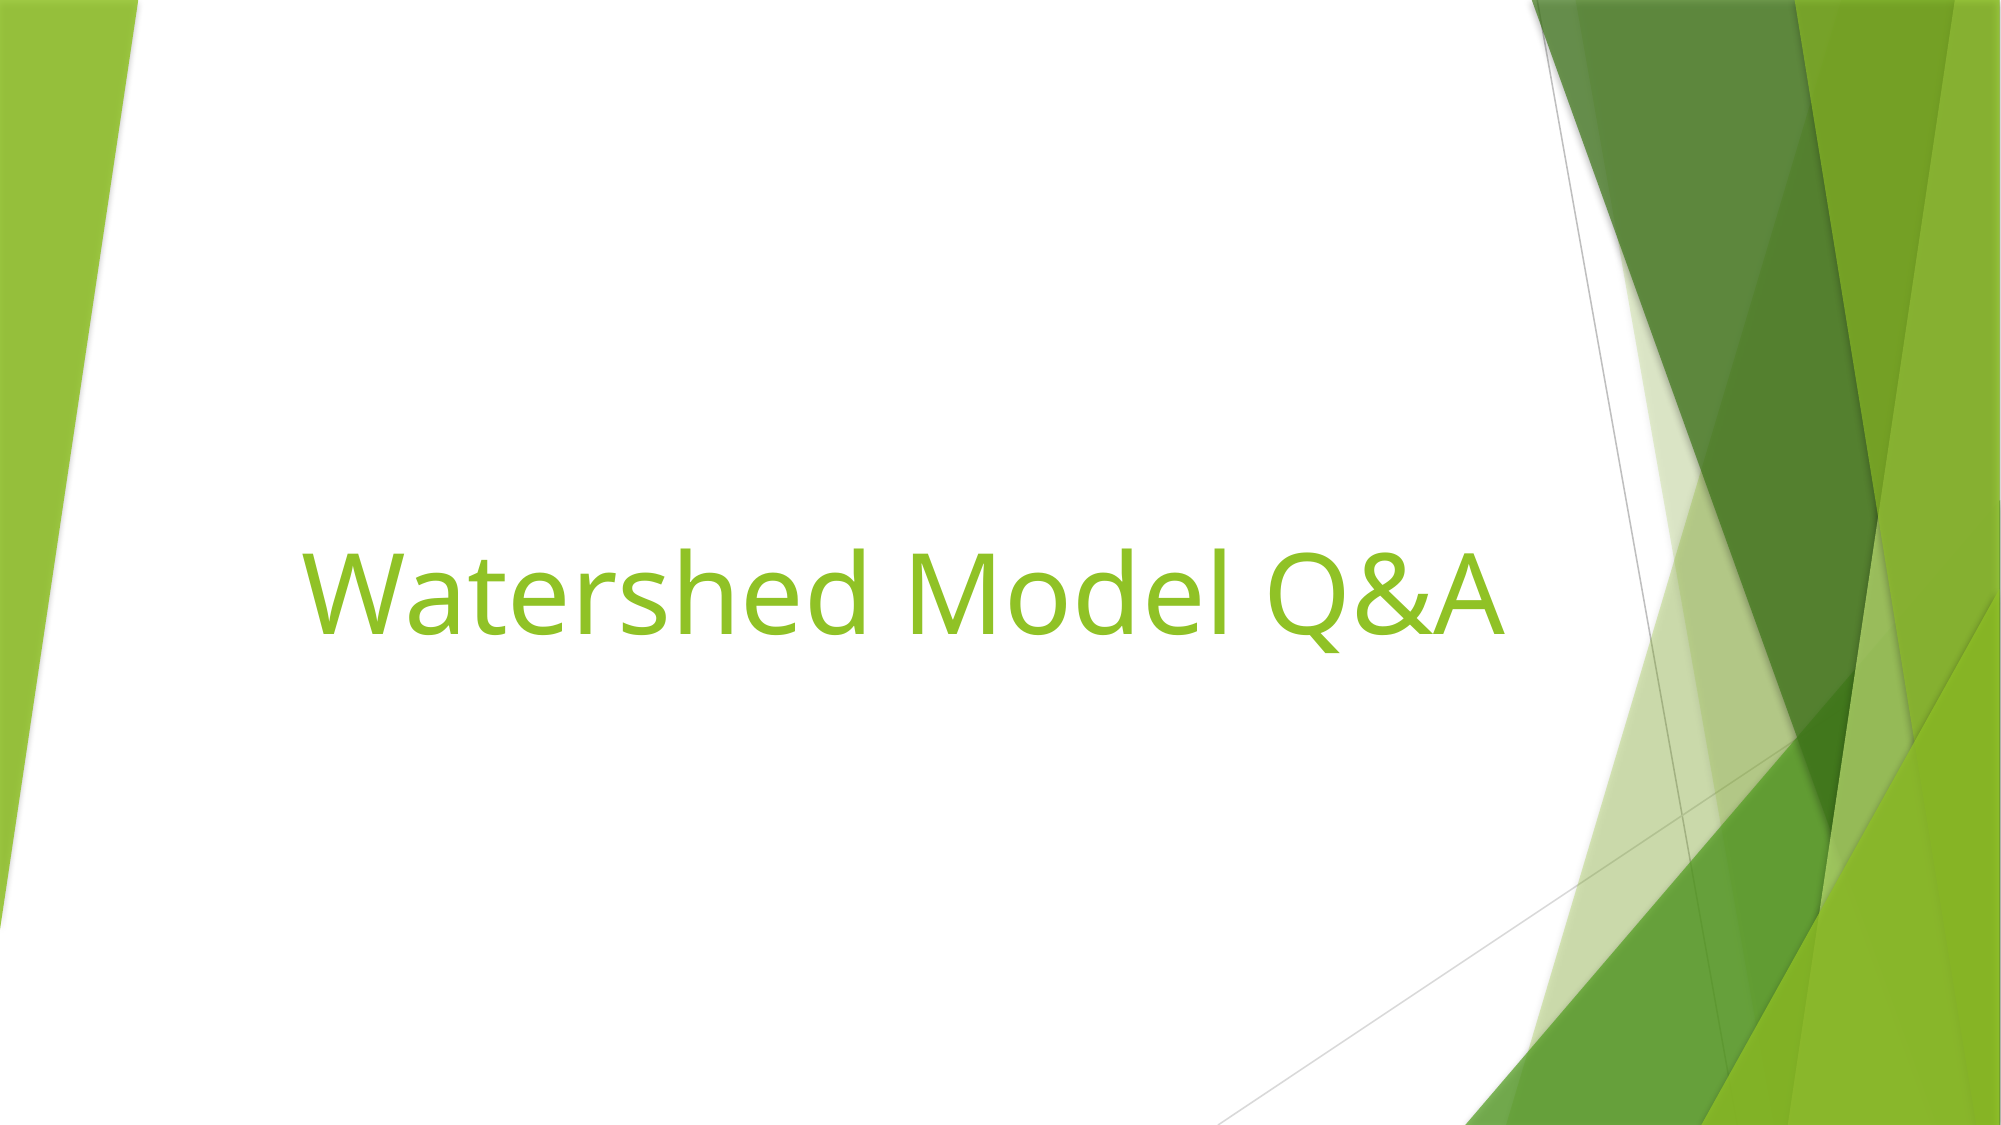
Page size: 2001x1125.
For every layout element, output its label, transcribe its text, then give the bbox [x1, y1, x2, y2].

title Watershed Model Q&A [247, 394, 1522, 665]
